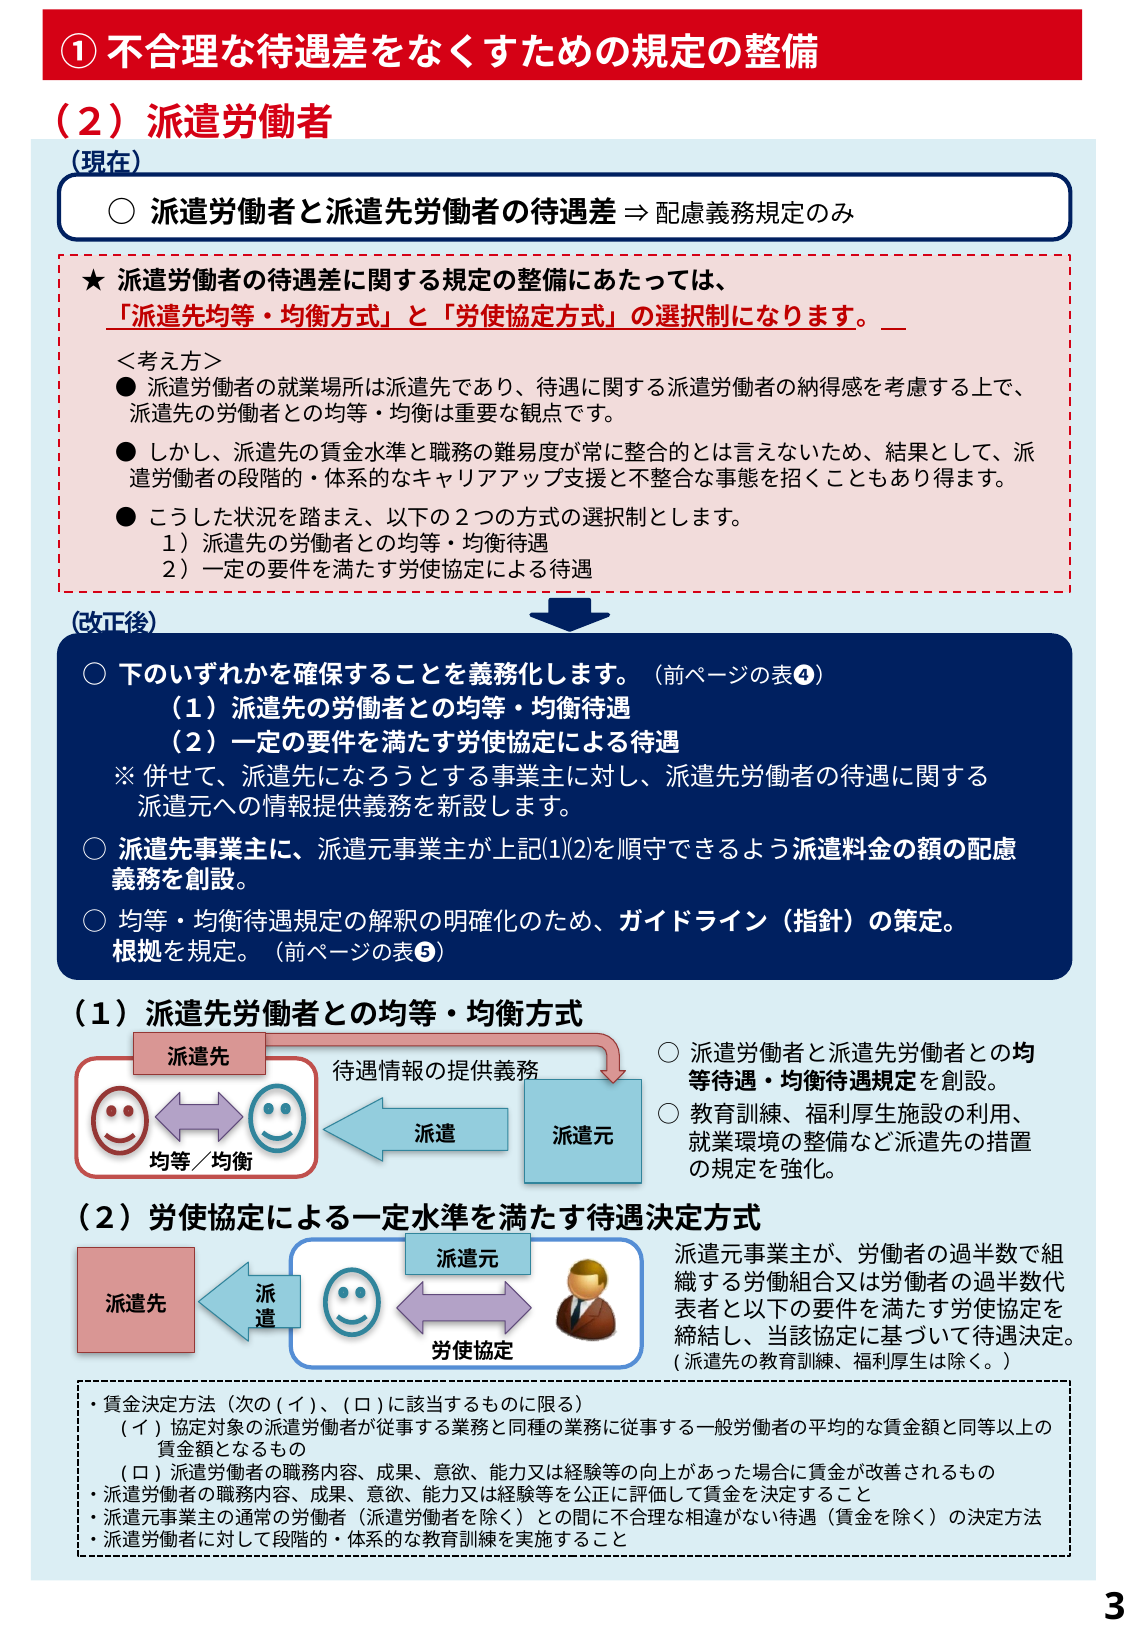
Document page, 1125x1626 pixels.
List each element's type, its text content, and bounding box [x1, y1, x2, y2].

text_box 派遣先 [132, 1032, 266, 1075]
text_box [74, 1056, 319, 1179]
text_box 労使協定 [382, 1317, 509, 1381]
text_box [324, 1268, 380, 1336]
text_box （現在） [42, 139, 172, 184]
text_box （２）労使協定による一定水準を満たす待遇決定方式 [44, 1192, 800, 1242]
text_box ○ 派遣労働者と派遣先労働者の待遇差 ⇒ 配慮義務規定のみ [92, 186, 1094, 237]
text_box [427, 1283, 499, 1292]
text_box 派遣元 [524, 1079, 642, 1184]
picture [512, 1226, 660, 1374]
text_box 派遣先 [77, 1247, 195, 1353]
text_box [56, 172, 1072, 242]
text_box 待遇情報の提供義務 [308, 1055, 588, 1103]
text_box ①不合理な待遇差をなくすための規定の整備 [41, 7, 1084, 82]
text_box （１）派遣先労働者との均等・均衡方式 [42, 988, 799, 1038]
text_box [529, 597, 611, 632]
text_box [288, 1242, 414, 1370]
text_box （２）派遣労働者 [19, 90, 610, 151]
text_box 派遣 [322, 1097, 509, 1162]
slide_number 3 [878, 1564, 1125, 1625]
text_box [271, 1038, 627, 1084]
text_box 派遣元事業主が、労働者の過半数で組織する労働組合又は労働者の過半数代表者と以下の要件を満たす労使協定を締結し、当該協定に基づいて待遇決定。(派遣先の教育訓練、福利厚生は除く。） [661, 1232, 1081, 1380]
text_box [396, 1280, 507, 1317]
text_box [29, 137, 1098, 1582]
text_box [92, 1087, 148, 1152]
text_box [154, 1091, 244, 1128]
text_box 均等／均衡 [110, 1128, 293, 1192]
text_box [249, 1085, 305, 1146]
text_box [57, 253, 1072, 594]
text_box ○ 下のいずれかを確保することを義務化します。（前ページの表➍） （１）派遣先の労働者との均等・均衡待遇 （２）一定の要件を満たす労使協定による待遇 ※ 併せて、派遣先になろうとする事業主に対し、派遣先労働者の待遇に関する 派遣元への情報提供義務を新設します。 ○ 派遣先事業主に、派遣元事業主が上記⑴⑵を順守できるよう派遣料金の額の配慮 義務を創設。 ○ 均等・均衡待遇規定の解釈の明確化のため、ガイドライン（指針）の策定。 根拠を規定。（前ページの表➎） [56, 633, 1073, 980]
text_box ＜考え方＞ ● 派遣労働者の就業場所は派遣先であり、待遇に関する派遣労働者の納得感を考慮する上で、派遣先の労働者との均等・均衡は重要な観点です。 ● しかし、派遣先の賃金水準と職務の難易度が常に整合的とは言えないため、結果として、派遣労働者の段階的・体系的なキャリアアップ支援と不整合な事態を招くこともあり得ます。 ● こうした状況を踏まえ、以下の２つの方式の選択制とします。 １）派遣先の労働者との均等・均衡待遇 ２）一定の要件を満たす労使協定による待遇 [98, 338, 1072, 543]
text_box ★ 派遣労働者の待遇差に関する規定の整備にあたっては、 「派遣先均等・均衡方式」と「労使協定方式」の選択制になります。 [66, 257, 1068, 339]
text_box 派遣 [199, 1261, 302, 1342]
text_box 派遣元 [405, 1242, 507, 1276]
text_box ・賃金決定方法（次の(イ)、(ロ)に該当するものに限る） (イ) 協定対象の派遣労働者が従事する業務と同種の業務に従事する一般労働者の平均的な賃金額と同等以上の賃金額となるもの (ロ) 派遣労働者の職務内容、成果、意欲、能力又は経験等の向上があった場合に賃金が改善されるもの ・派遣労働者の職務内容、成果、意欲、能力又は経験等を公正に評価して賃金を決定すること ・派遣元事業主の通常の労働者（派遣労働者を除く）との間に不合理な相違がない待遇（賃金を除く）の決定方法 ・派遣労働者に対して段階的・体系的な教育訓練を実施すること [76, 1379, 1072, 1558]
text_box （改正後） [41, 599, 188, 645]
text_box ○ 派遣労働者と派遣先労働者との均等待遇・均衡待遇規定を創設。 ○ 教育訓練、福利厚生施設の利用、就業環境の整備など派遣先の措置の規定を強化。 [640, 1029, 1072, 1232]
